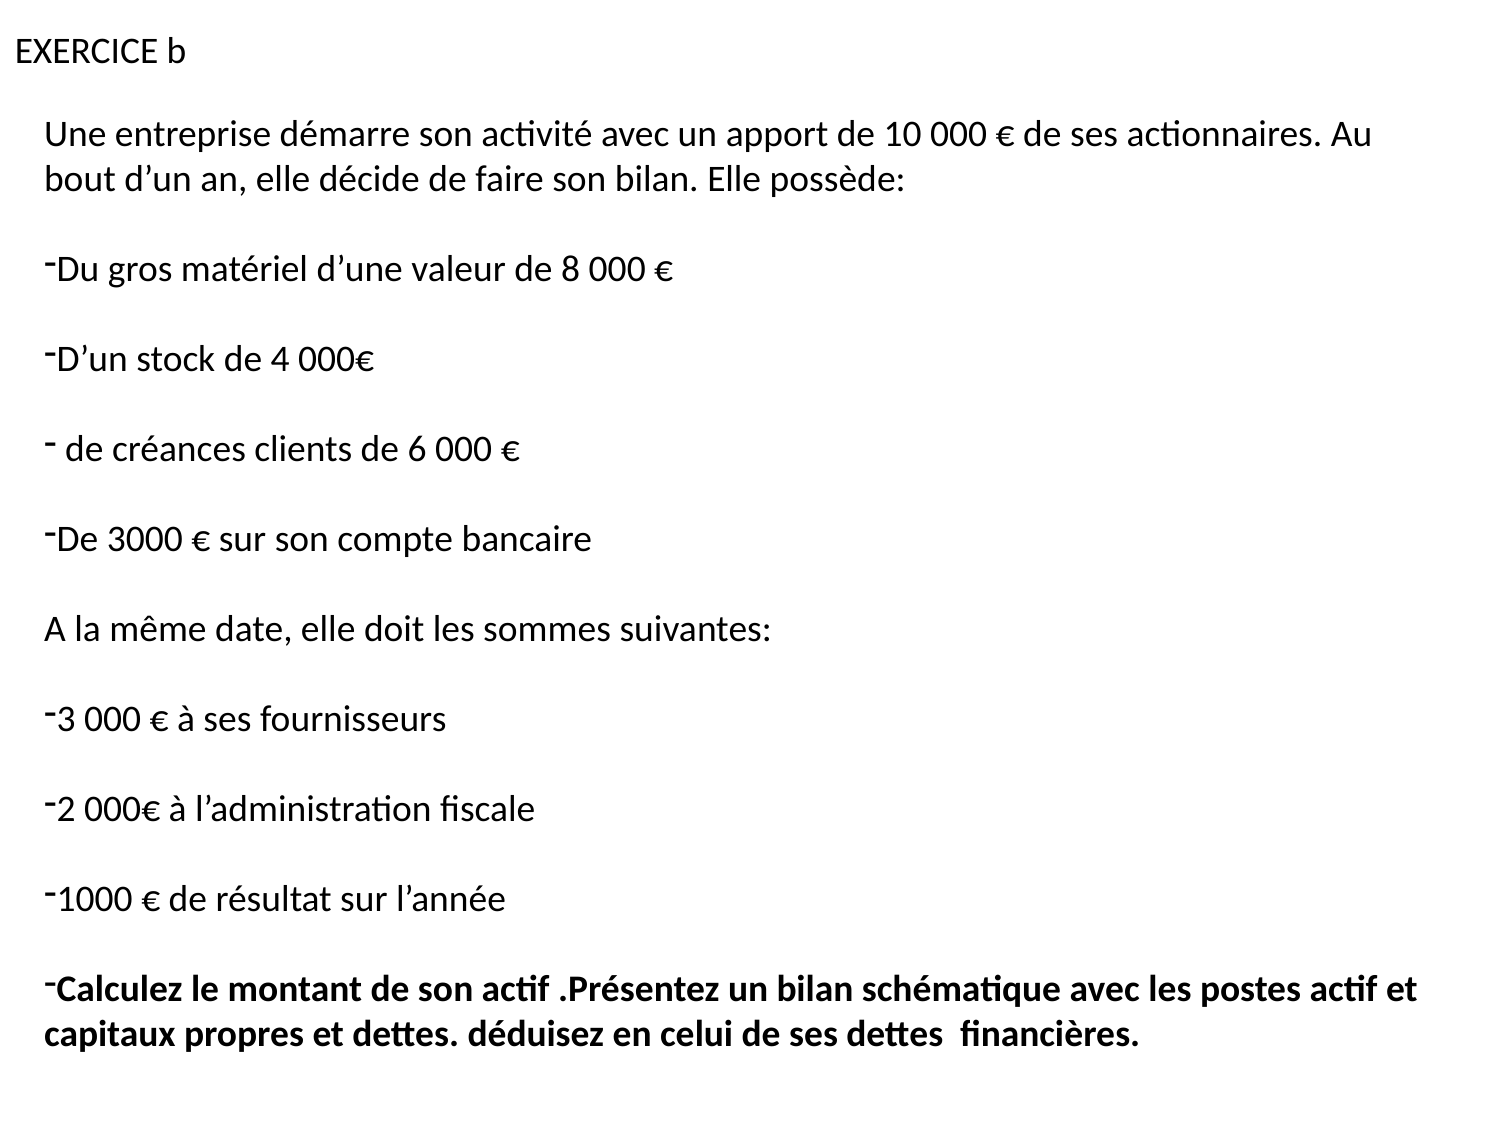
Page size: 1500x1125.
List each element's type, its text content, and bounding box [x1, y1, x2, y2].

text_box EXERCICE b [0, 19, 1471, 79]
text_box Une entreprise démarre son activité avec un apport de 10 000 € de ses actionnaires. Au bout d’un an, elle décide de faire son bilan. Elle possède: Du gros matériel d’une valeur de 8 000 € D’un stock de 4 000€ de créances clients de 6 000 € De 3000 € sur son compte bancaire A la même date, elle doit les sommes suivantes: 3 000 € à ses fournisseurs 2 000€ à l’administration fiscale 1000 € de résultat sur l’année Calculez le montant de son actif .Présentez un bilan schématique avec les postes actif et capitaux propres et dettes. déduisez en celui de ses dettes financières. [29, 101, 1436, 1107]
